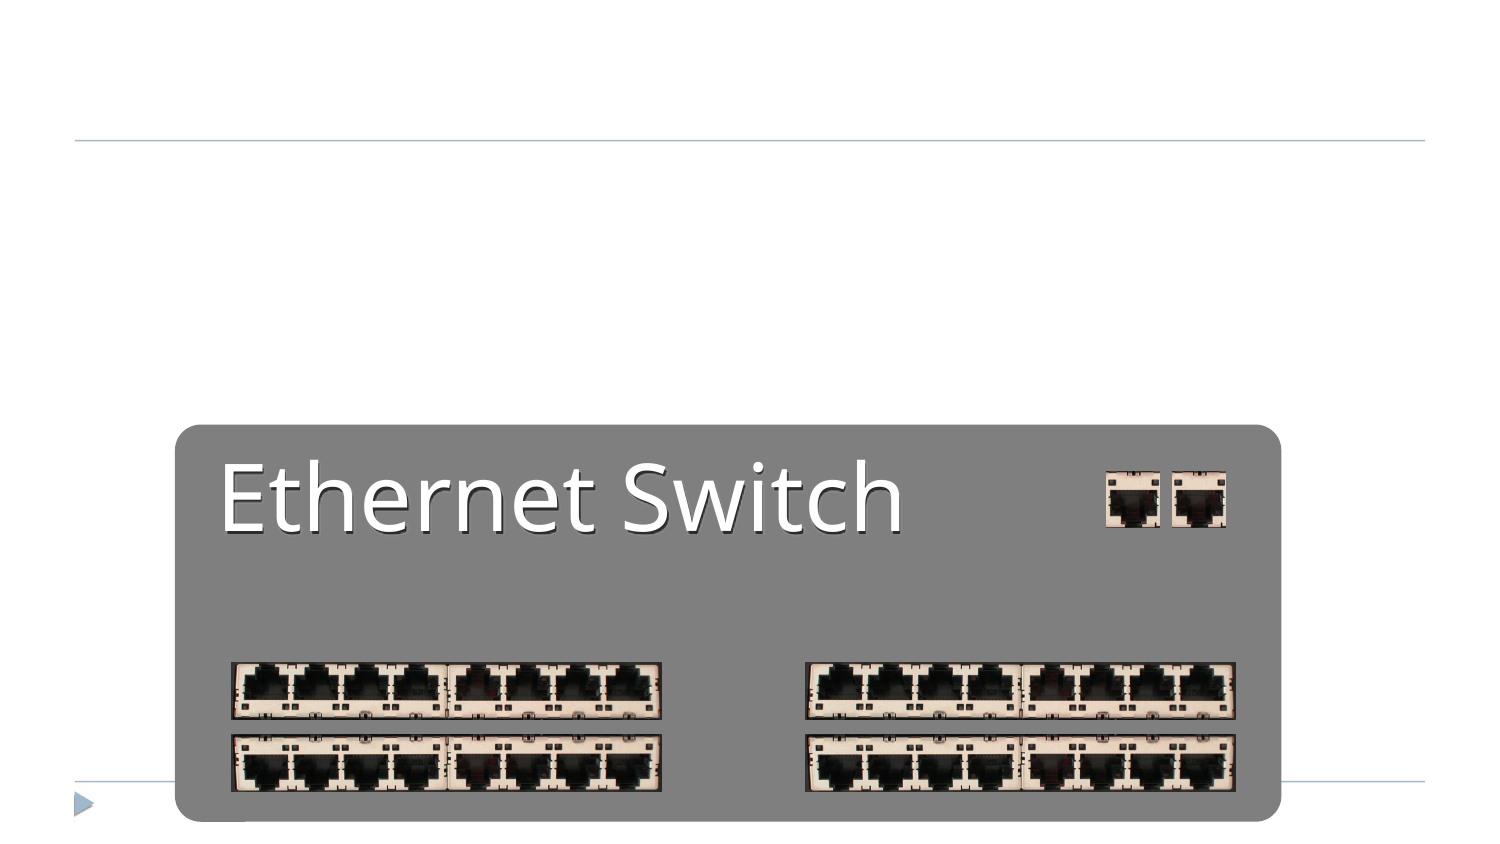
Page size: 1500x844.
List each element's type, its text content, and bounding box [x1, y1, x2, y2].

picture [231, 661, 662, 720]
picture [1106, 471, 1160, 528]
picture [231, 733, 662, 792]
picture [805, 733, 1237, 792]
picture [805, 661, 1236, 720]
text_box Ethernet Switch [216, 438, 908, 551]
picture [1172, 471, 1226, 528]
text_box [174, 424, 1282, 822]
